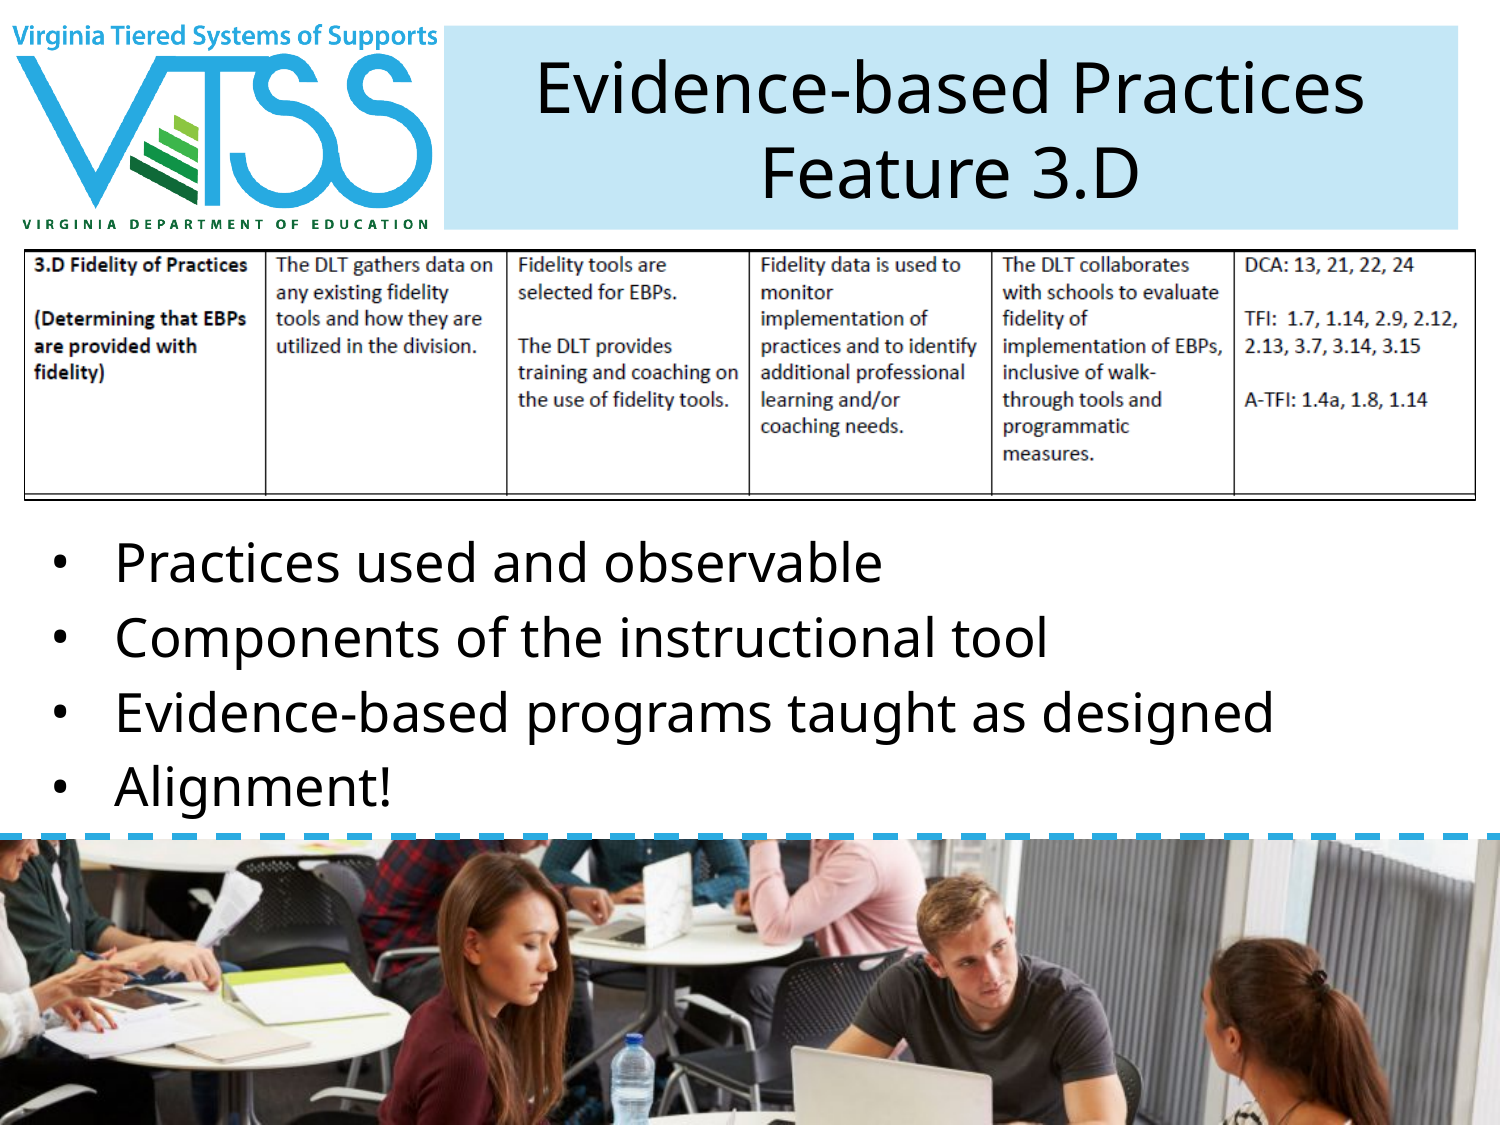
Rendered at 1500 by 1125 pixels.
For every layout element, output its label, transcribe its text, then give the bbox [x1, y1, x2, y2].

picture [24, 250, 1476, 500]
picture [12, 24, 437, 229]
title Evidence-based Practices Feature 3.D [444, 25, 1459, 230]
list Practices used and observable Components of the instructional tool Evidence-based programs taught as designed Alignment! [25, 520, 1475, 832]
picture [0, 839, 1500, 1125]
